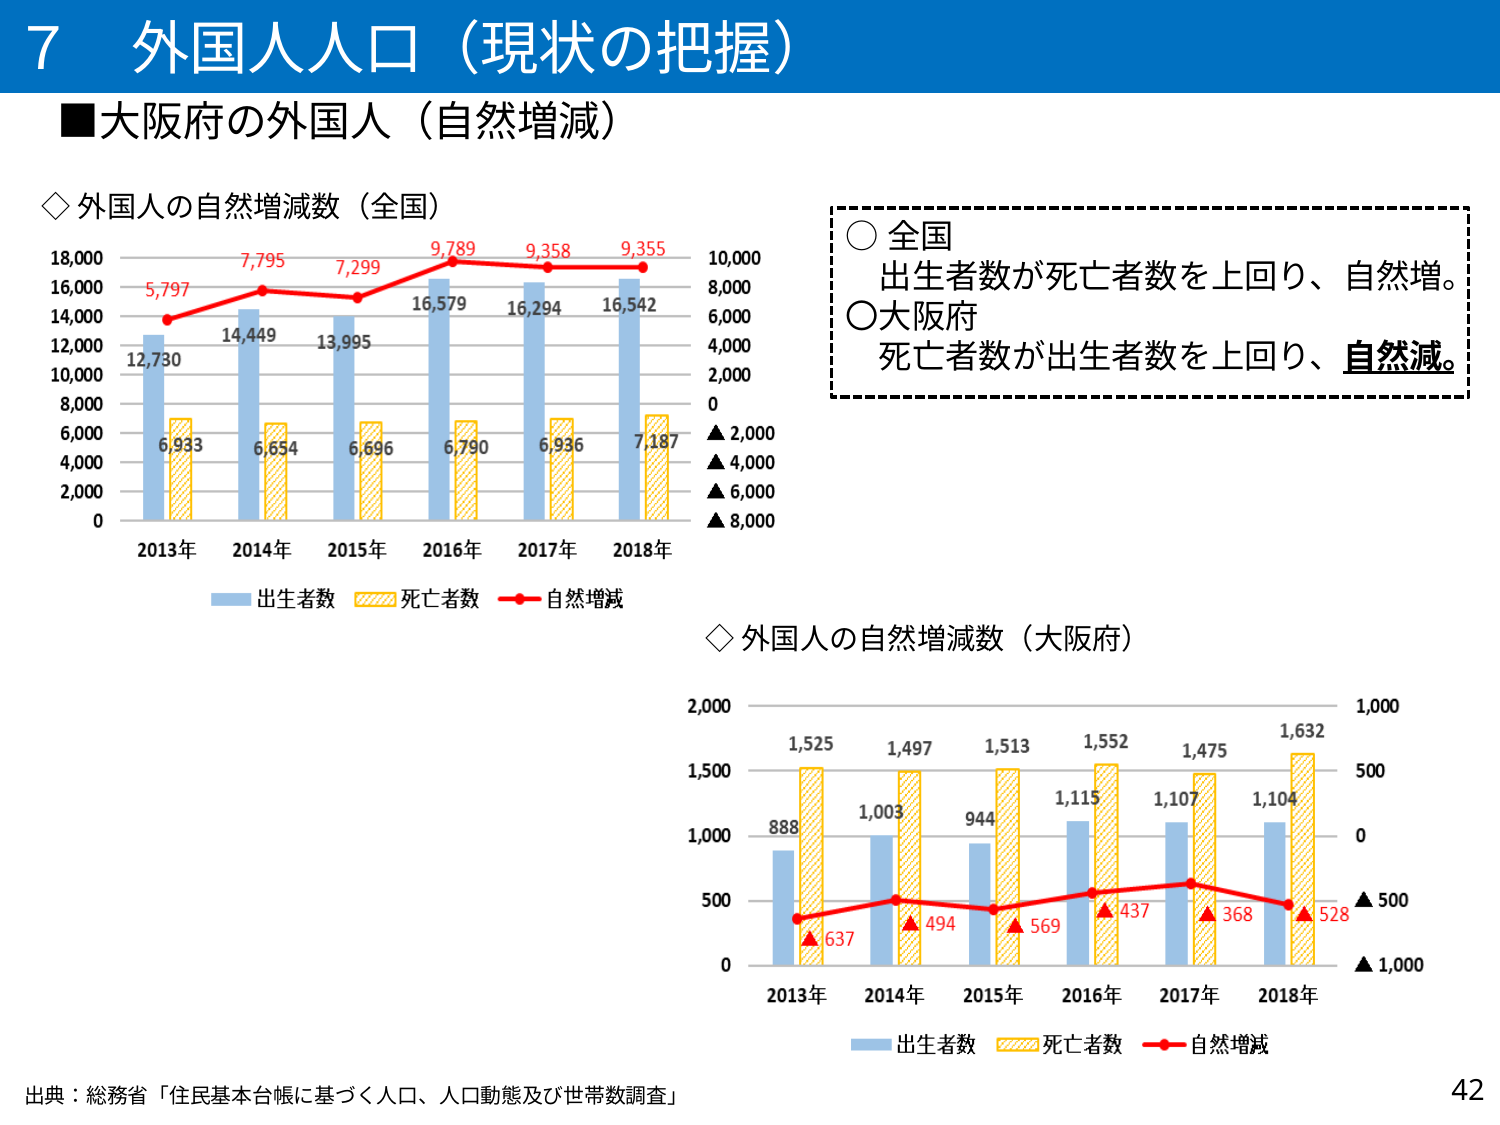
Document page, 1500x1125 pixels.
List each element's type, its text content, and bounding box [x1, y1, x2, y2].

text_box ◇外国人の自然増減数（大阪府） [690, 613, 1450, 663]
text_box ◇外国人の自然増減数（全国） [26, 180, 787, 231]
text_box 出典：総務省「住民基本台帳に基づく人口、人口動態及び世帯数調査」 [12, 1086, 745, 1110]
slide_number 41 [1149, 1060, 1500, 1121]
text_box ○全国 出生者数が死亡者数を上回り、自然増。 〇大阪府 死亡者数が出生者数を上回り、自然減。 [829, 206, 1471, 399]
text_box ７ 外国人人口（現状の把握） [0, 0, 1500, 95]
picture [672, 680, 1436, 1080]
text_box ■大阪府の外国人（自然増減） [0, 88, 1486, 151]
picture [35, 230, 787, 634]
